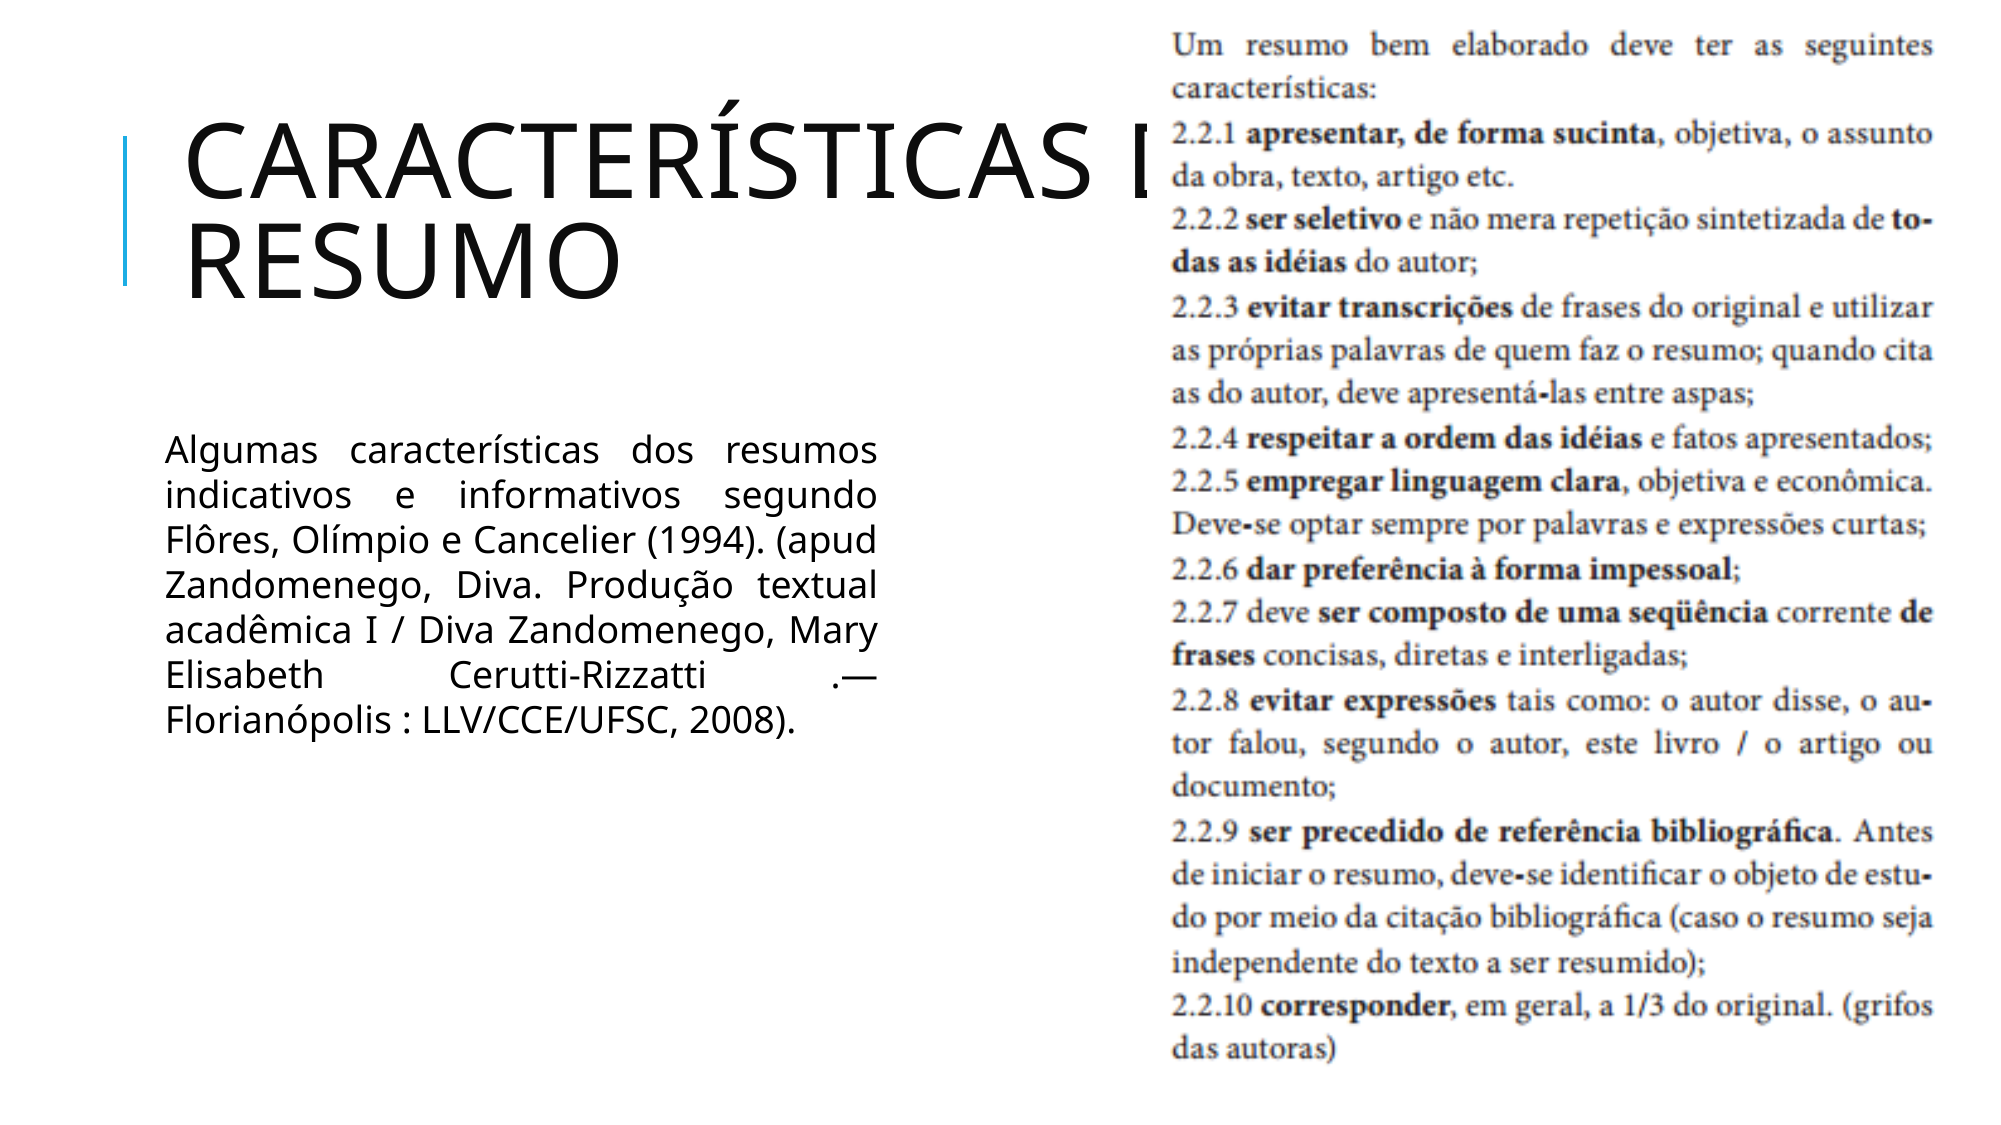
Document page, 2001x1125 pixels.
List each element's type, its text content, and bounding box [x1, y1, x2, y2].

text_box Algumas características dos resumos indicativos e informativos segundo Flôres, Olímpio e Cancelier (1994). (apud Zandomenego, Diva. Produção textual acadêmica I / Diva Zandomenego, Mary Elisabeth Cerutti-Rizzatti .— Florianópolis : LLV/CCE/UFSC, 2008). [149, 419, 894, 749]
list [1146, 0, 1989, 1094]
title Características do resumo [168, 96, 1139, 342]
